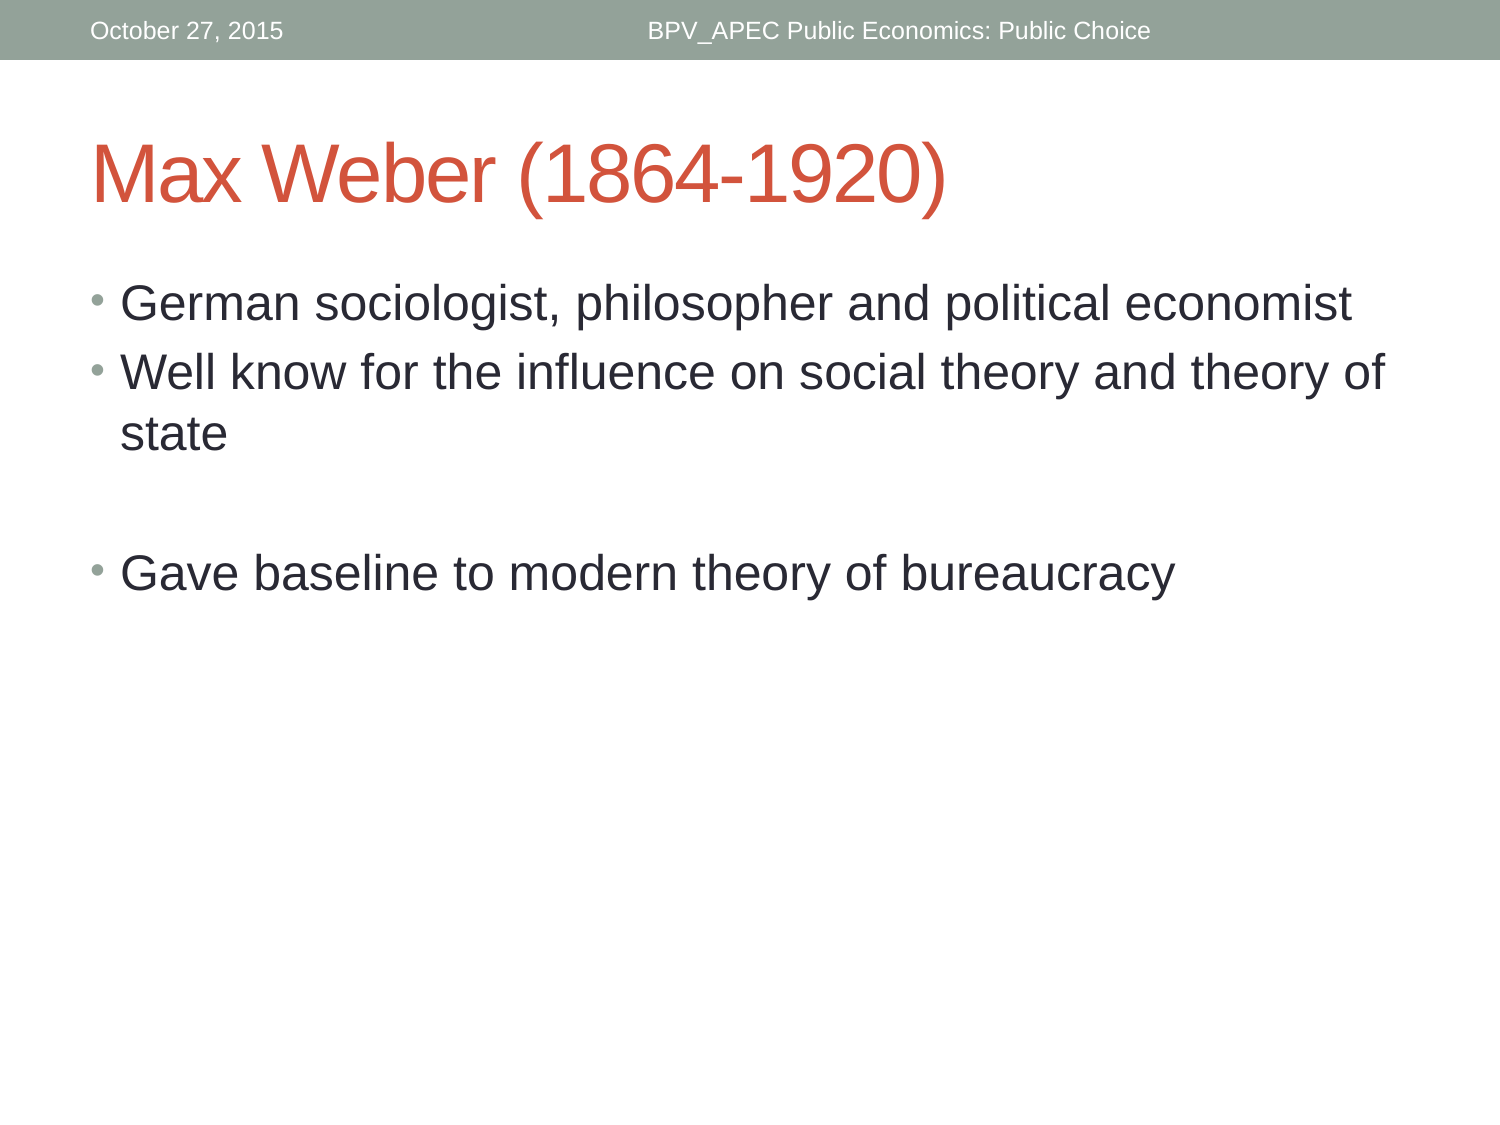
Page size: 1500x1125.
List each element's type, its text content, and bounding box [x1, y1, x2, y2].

title Max Weber (1864-1920) [75, 87, 1425, 250]
footer BPV_APEC Public Economics: Public Choice [562, 3, 1238, 57]
list German sociologist, philosopher and political economist Well know for the influence on social theory and theory of state Gave baseline to modern theory of bureaucracy [75, 262, 1425, 1063]
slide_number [75, 3, 550, 57]
